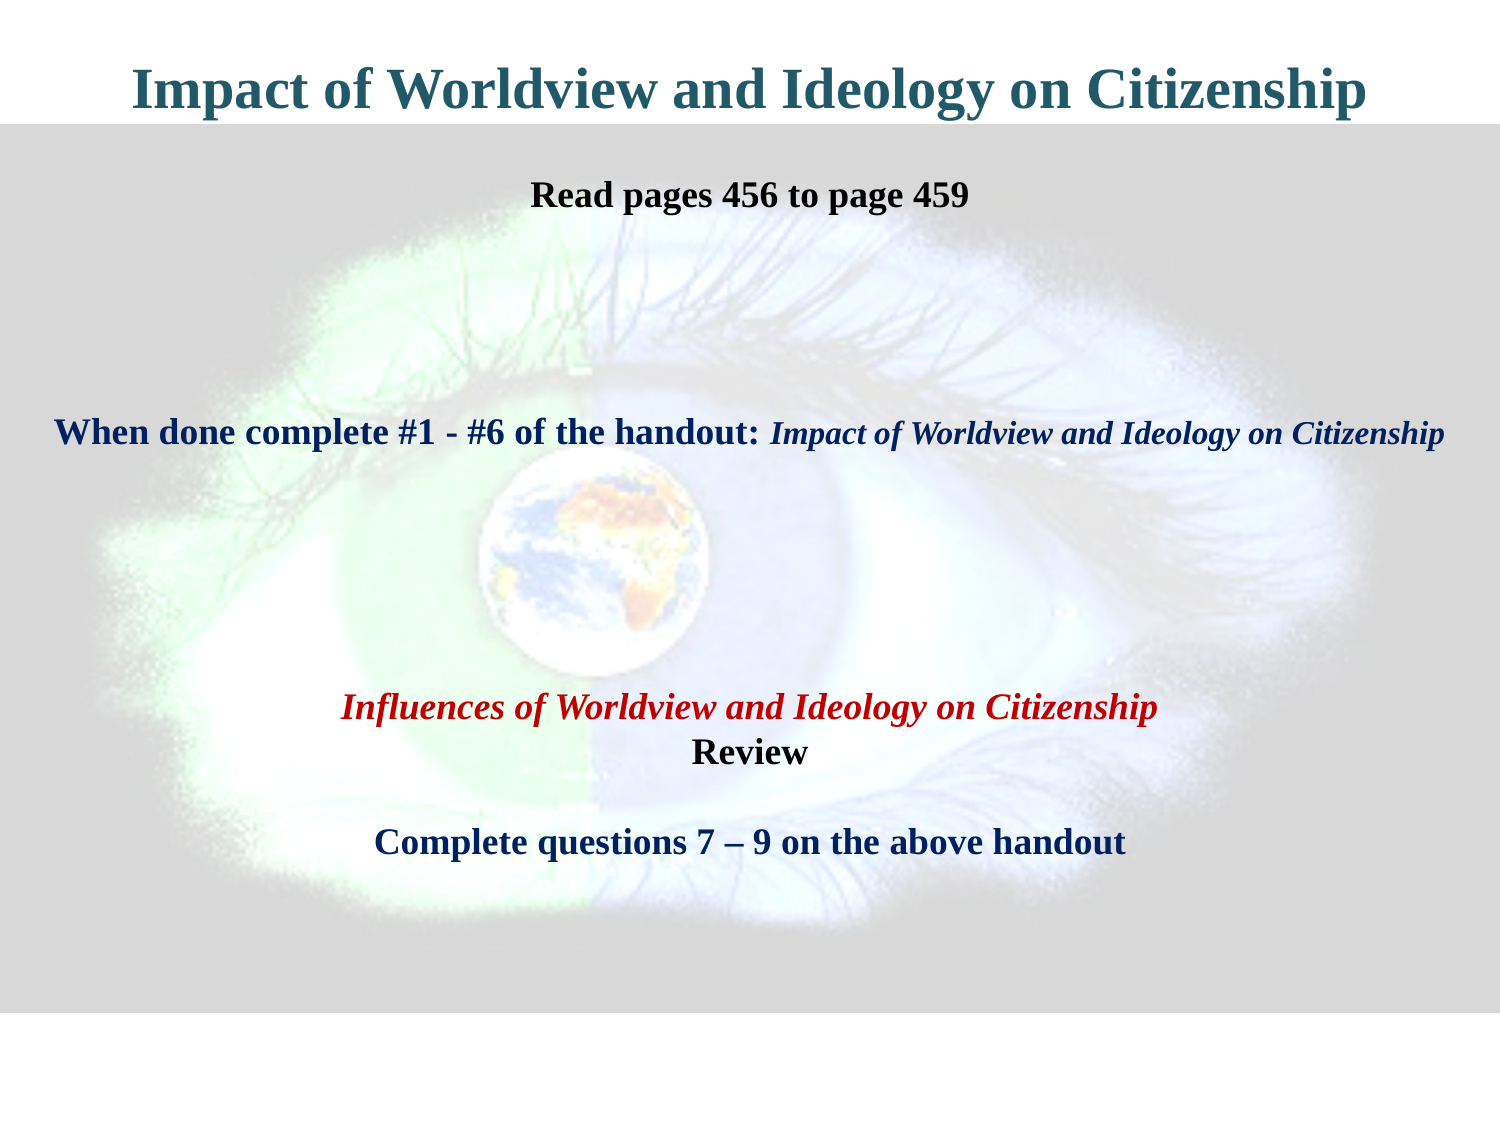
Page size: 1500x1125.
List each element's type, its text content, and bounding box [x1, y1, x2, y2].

title Impact of Worldview and Ideology on Citizenship [0, 32, 1500, 124]
picture [0, 124, 1500, 1013]
